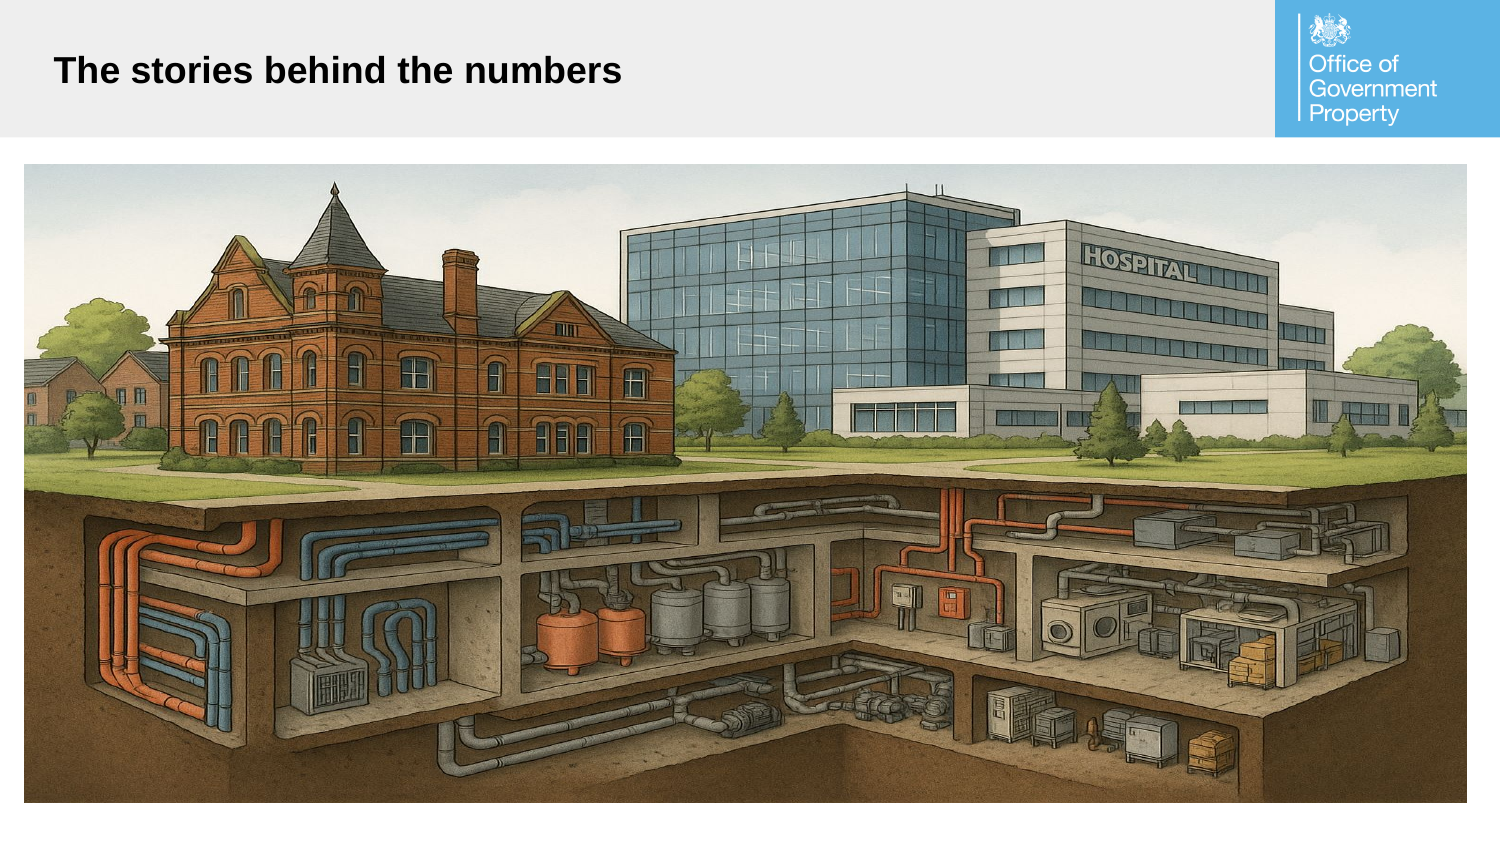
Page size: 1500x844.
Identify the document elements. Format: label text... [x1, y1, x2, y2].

picture [24, 164, 1467, 822]
picture [1298, 13, 1437, 126]
title The stories behind the numbers [53, 0, 1262, 138]
